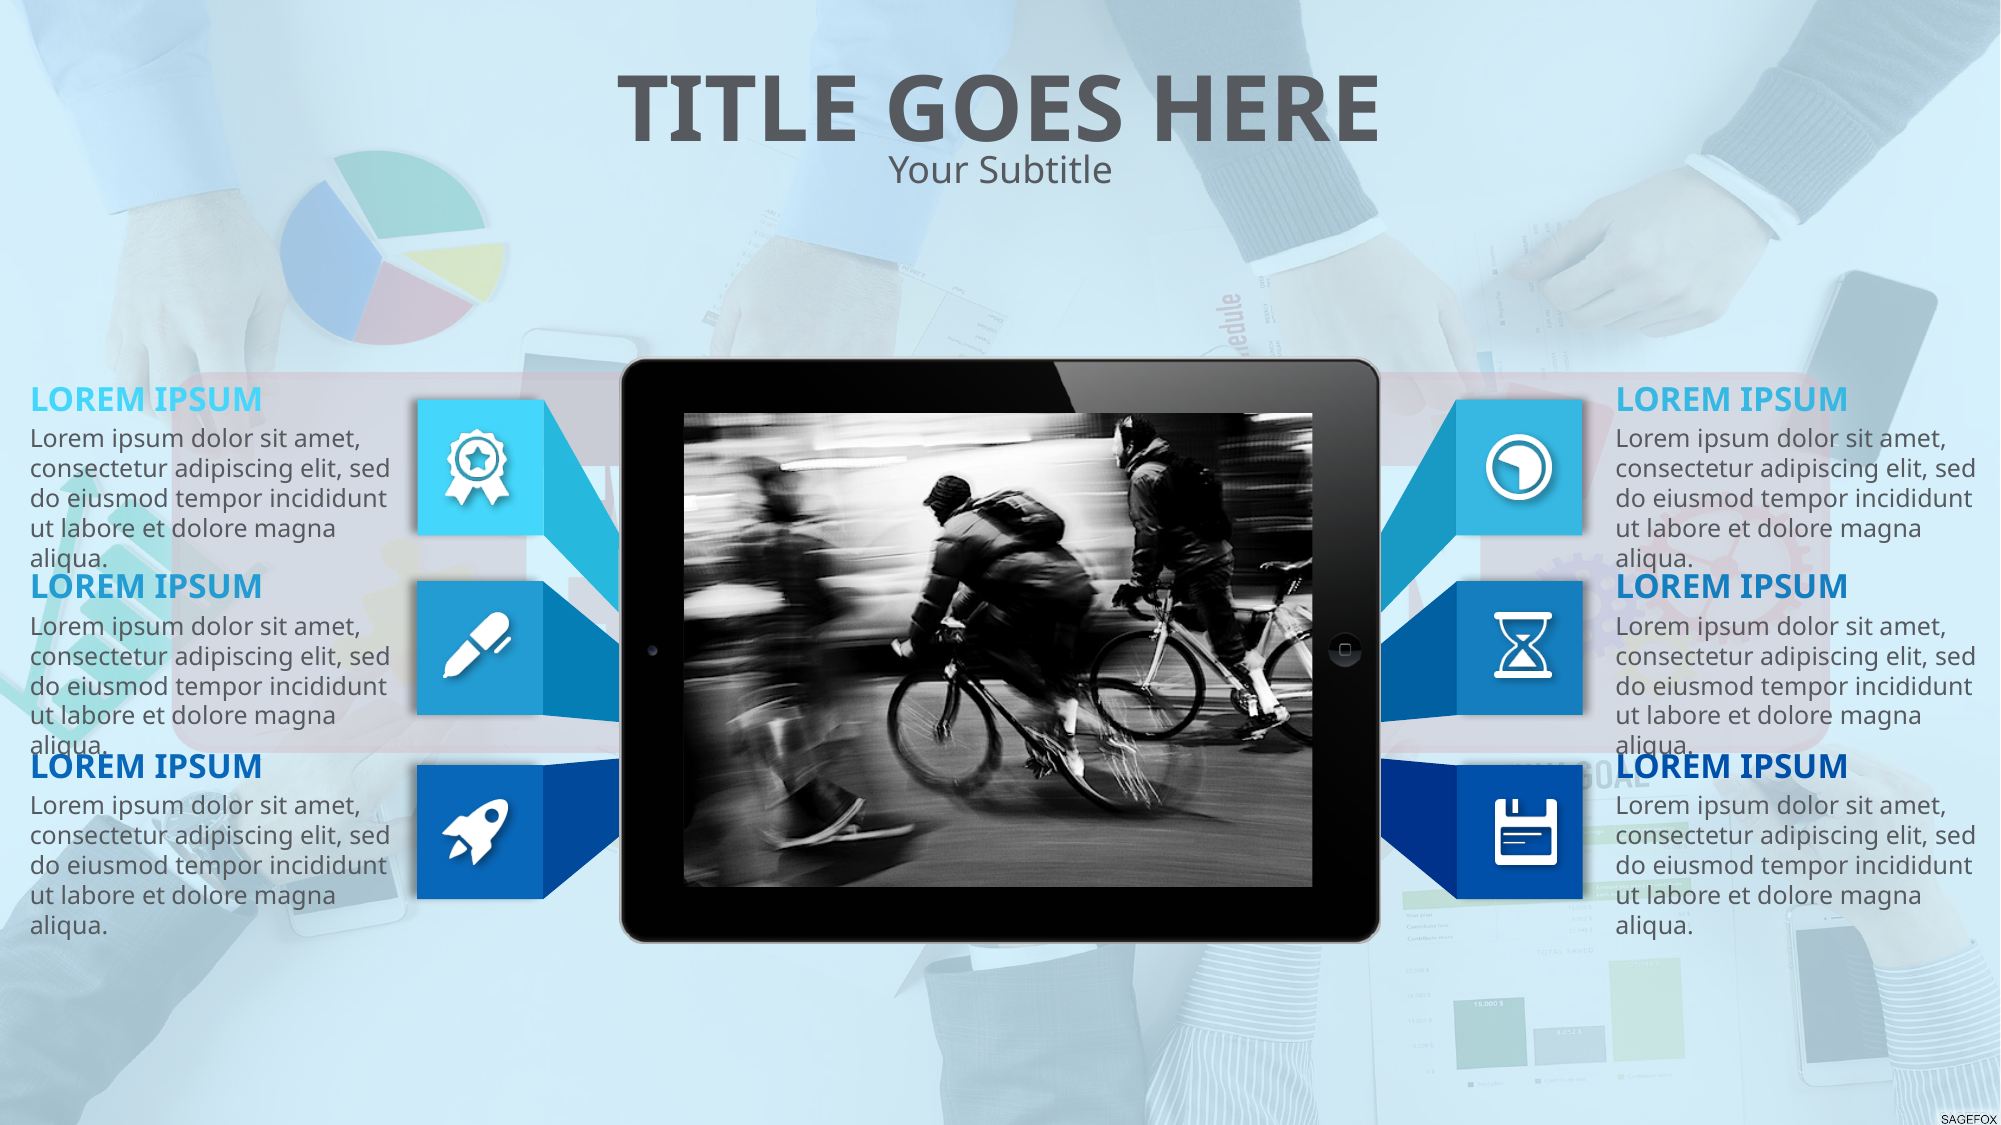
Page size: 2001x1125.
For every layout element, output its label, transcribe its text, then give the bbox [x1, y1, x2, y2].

text_box LOREM IPSUM Lorem ipsum dolor sit amet, consectetur adipiscing elit, sed do eiusmod tempor incididunt ut labore et dolore magna aliqua. [1600, 557, 2000, 737]
picture [1495, 799, 1557, 865]
picture [442, 799, 508, 865]
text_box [1381, 399, 1583, 581]
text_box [417, 758, 619, 900]
picture [1938, 1114, 1999, 1125]
picture [1494, 612, 1552, 678]
picture [619, 356, 1381, 944]
text_box LOREM IPSUM Lorem ipsum dolor sit amet, consectetur adipiscing elit, sed do eiusmod tempor incididunt ut labore et dolore magna aliqua. [15, 370, 415, 557]
text_box LOREM IPSUM Lorem ipsum dolor sit amet, consectetur adipiscing elit, sed do eiusmod tempor incididunt ut labore et dolore magna aliqua. [1600, 370, 2000, 557]
picture [445, 429, 509, 505]
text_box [1381, 758, 1583, 900]
picture [443, 612, 511, 678]
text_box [417, 399, 619, 581]
picture [1486, 434, 1552, 500]
text_box LOREM IPSUM Lorem ipsum dolor sit amet, consectetur adipiscing elit, sed do eiusmod tempor incididunt ut labore et dolore magna aliqua. [15, 737, 415, 947]
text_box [417, 581, 619, 722]
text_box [1381, 581, 1583, 722]
text_box LOREM IPSUM Lorem ipsum dolor sit amet, consectetur adipiscing elit, sed do eiusmod tempor incididunt ut labore et dolore magna aliqua. [1600, 737, 2000, 947]
text_box LOREM IPSUM Lorem ipsum dolor sit amet, consectetur adipiscing elit, sed do eiusmod tempor incididunt ut labore et dolore magna aliqua. [15, 557, 415, 737]
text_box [548, 42, 1452, 199]
